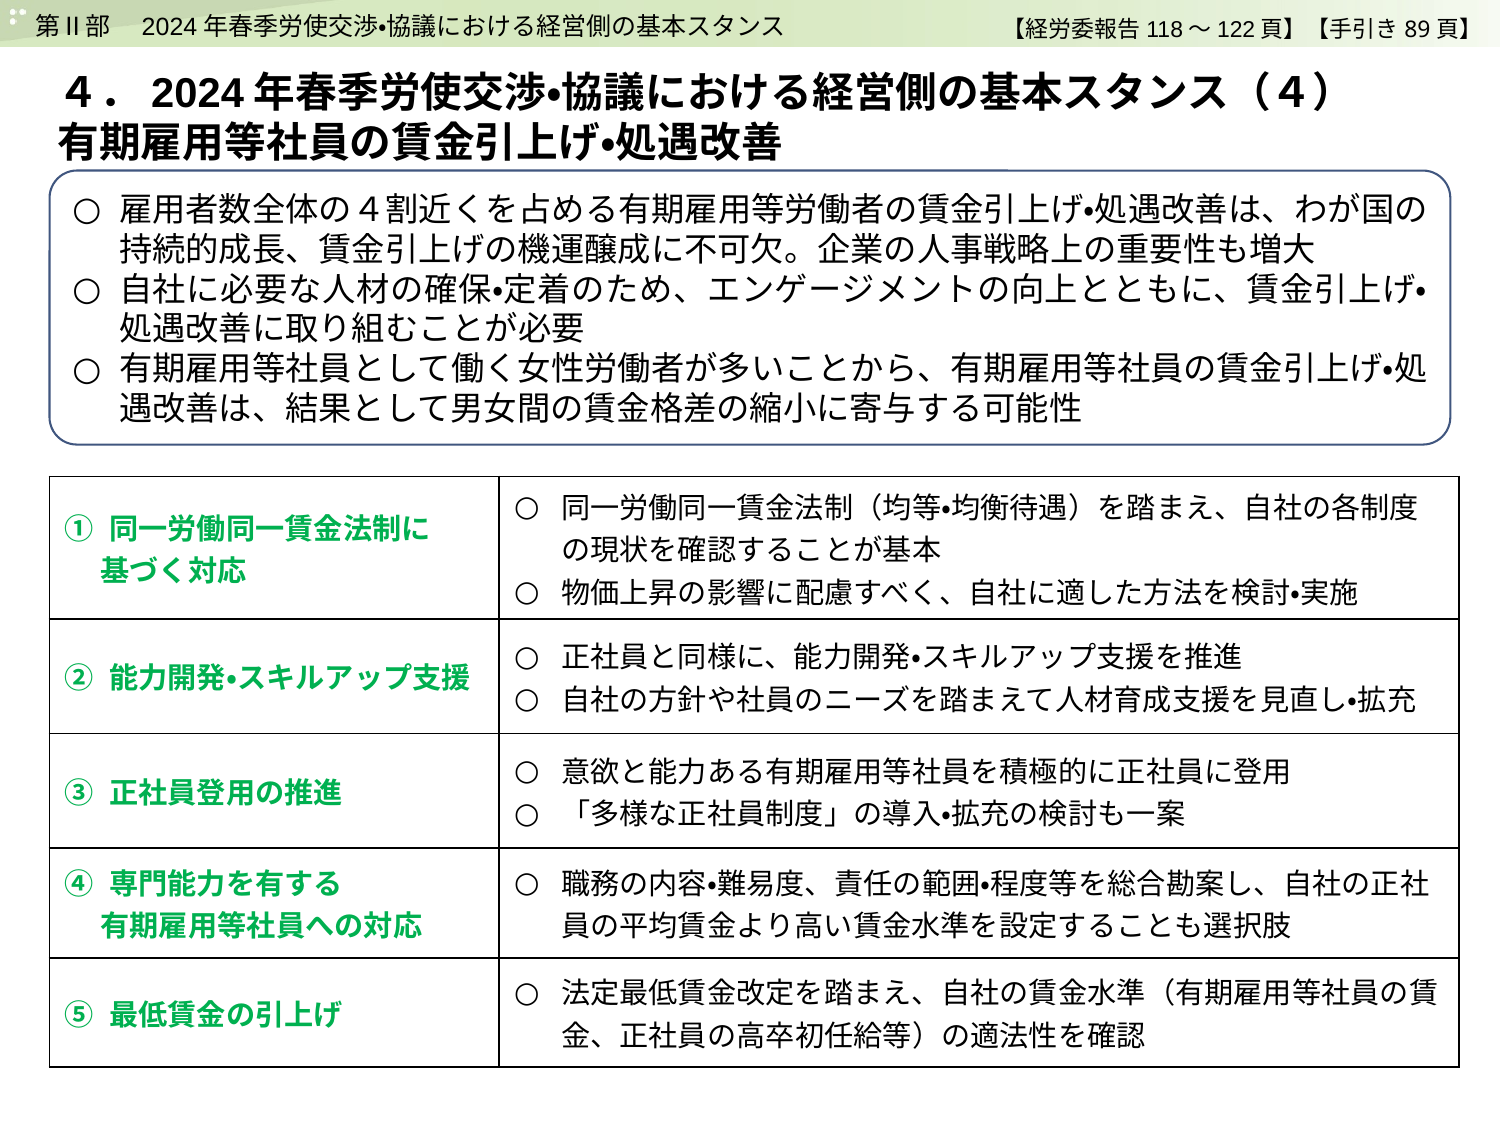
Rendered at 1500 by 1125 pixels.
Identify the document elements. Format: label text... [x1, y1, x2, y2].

picture [0, 0, 1500, 47]
table_cell ⑤ 最低賃金の引上げ [50, 959, 498, 1066]
table_cell 法定最低賃金改定を踏まえ、自社の賃金水準（有期雇用等社員の賃金、正社員の高卒初任給等）の適法性を確認 [500, 959, 1458, 1066]
text_box ４．2024年春季労使交渉・協議における経営側の基本スタンス（４）有期雇用等社員の賃金引上げ・処遇改善 [34, 73, 1382, 159]
table_cell ② 能力開発・スキルアップ支援 [50, 620, 498, 733]
table_header ① 同一労働同一賃金法制に 基づく対応 [50, 477, 498, 618]
table_cell 意欲と能力ある有期雇用等社員を積極的に正社員に登用 「多様な正社員制度」の導入・拡充の検討も一案 [500, 734, 1458, 847]
table_cell ④ 専門能力を有する 有期雇用等社員への対応 [50, 849, 498, 957]
text_box 【経労委報告118～122頁】【手引き89頁】 [985, 47, 1500, 52]
slide_number 55 [1162, 1065, 1500, 1125]
table_header 同一労働同一賃金法制（均等・均衡待遇）を踏まえ、自社の各制度の現状を確認することが基本 物価上昇の影響に配慮すべく、自社に適した方法を検討・実施 [500, 477, 1458, 618]
table_cell ③ 正社員登用の推進 [50, 734, 498, 847]
text_box 雇用者数全体の４割近くを占める有期雇用等労働者の賃金引上げ・処遇改善は、わが国の持続的成長、賃金引上げの機運醸成に不可欠。企業の人事戦略上の重要性も増大 自社に必要な人材の確保・定着のため、エンゲージメントの向上とともに、賃金引上げ・処遇改善に取り組むことが必要 有期雇用等社員として働く女性労働者が多いことから、有期雇用等社員の賃金引上げ・処遇改善は、結果として男女間の賃金格差の縮小に寄与する可能性 [48, 169, 1452, 446]
text_box 第Ⅱ部 2024年春季労使交渉・協議における経営側の基本スタンス [20, 47, 928, 51]
table_cell 正社員と同様に、能力開発・スキルアップ支援を推進 自社の方針や社員のニーズを踏まえて人材育成支援を見直し・拡充 [500, 620, 1458, 733]
table_cell 職務の内容・難易度、責任の範囲・程度等を総合勘案し、自社の正社員の平均賃金より高い賃金水準を設定することも選択肢 [500, 849, 1458, 957]
